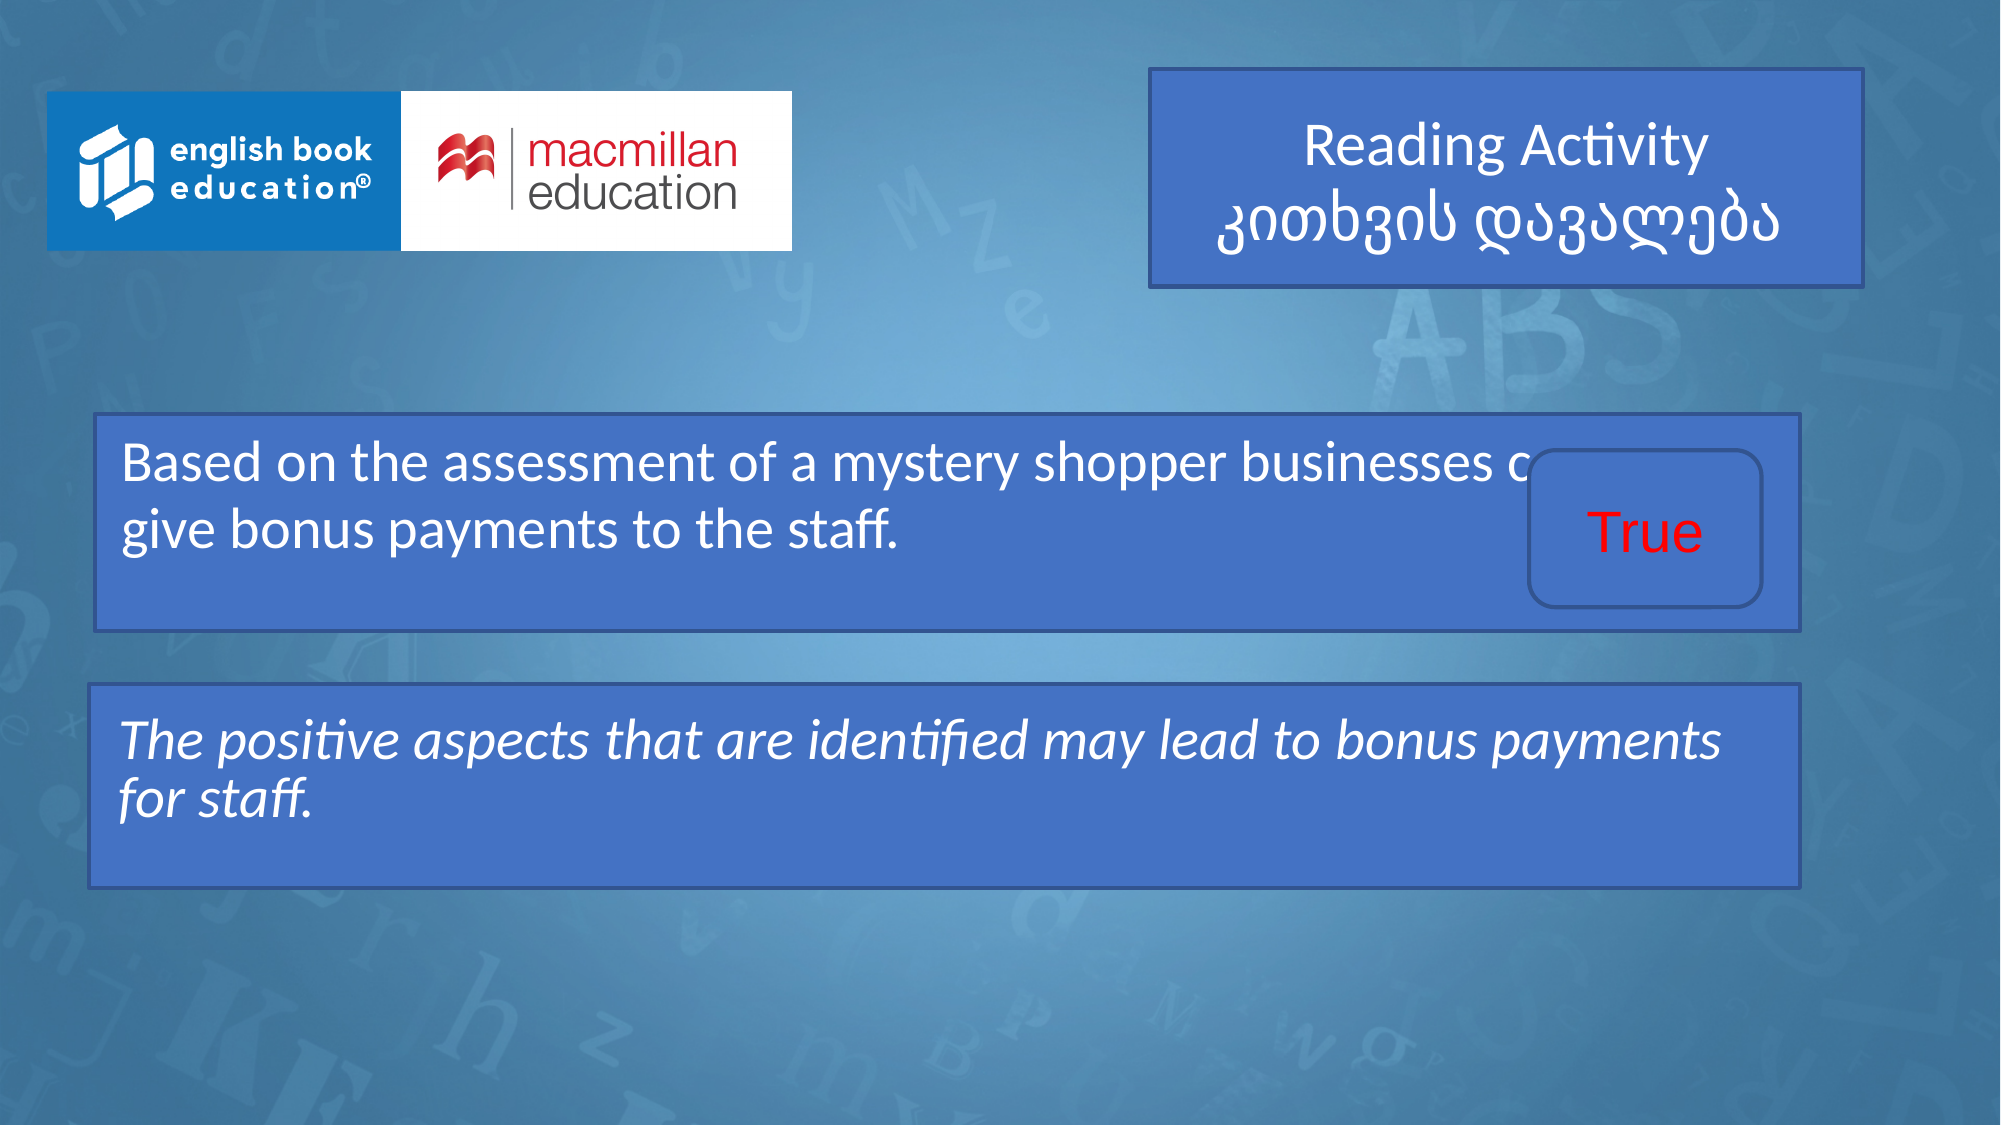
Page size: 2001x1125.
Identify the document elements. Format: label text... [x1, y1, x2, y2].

table_header Based on the assessment of a mystery shopper businesses can give bonus payments to the staff. [106, 414, 1611, 631]
text_box Reading Activity კითხვის დავალება [1148, 67, 1865, 289]
table_header The positive aspects that are identified may lead to bonus payments for staff. [103, 708, 1739, 840]
picture [0, 0, 2001, 1125]
text_box [87, 682, 1802, 890]
text_box [93, 412, 1802, 633]
text_box True [1527, 448, 1764, 610]
